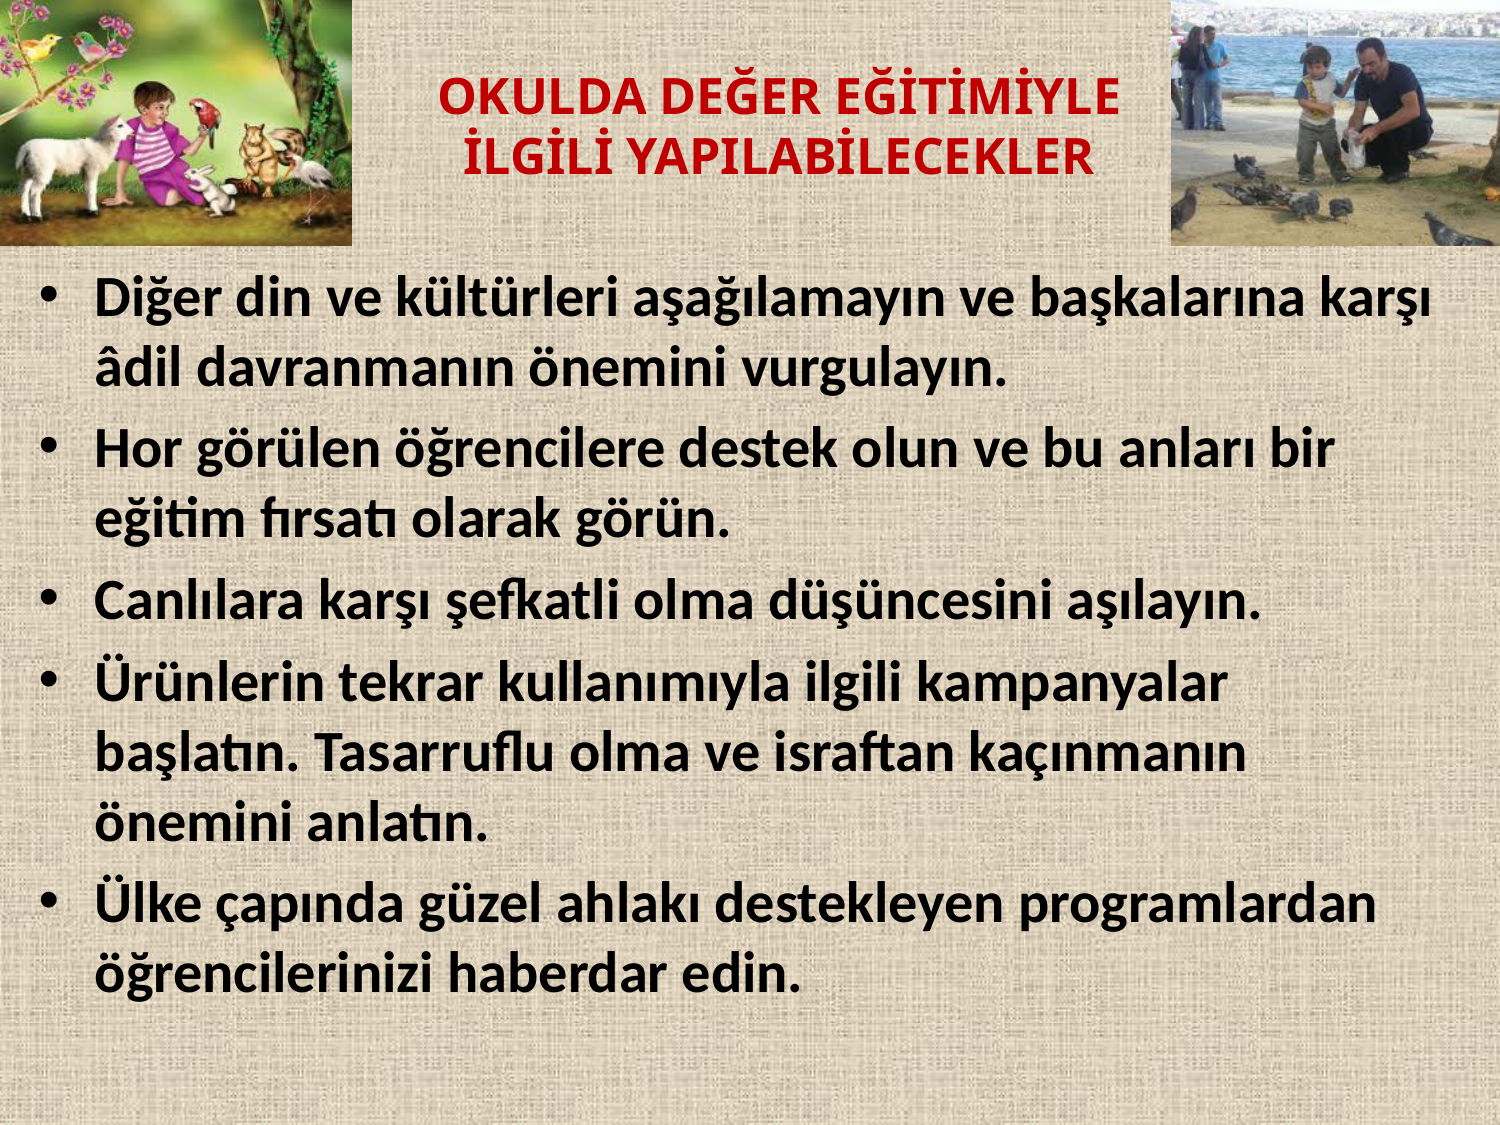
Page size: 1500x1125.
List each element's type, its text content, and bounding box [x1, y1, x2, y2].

list Diğer din ve kültürleri aşağılamayın ve başkalarına karşı âdil davranmanın önemini vurgulayın. Hor görülen öğrencilere destek olun ve bu anları bir eğitim fırsatı olarak görün. Canlılara karşı şefkatli olma düşüncesini aşılayın. Ürünlerin tekrar kullanımıyla ilgili kampanyalar başlatın. Tasarruflu olma ve israftan kaçınmanın önemini anlatın. Ülke çapında güzel ahlakı destekleyen programlardan öğrencilerinizi haberdar edin. [23, 250, 1465, 1032]
title OKULDA DEĞER EĞİTİMİYLE İLGİLİ YAPILABİLECEKLER [375, 37, 1166, 211]
picture [0, 0, 1500, 1125]
